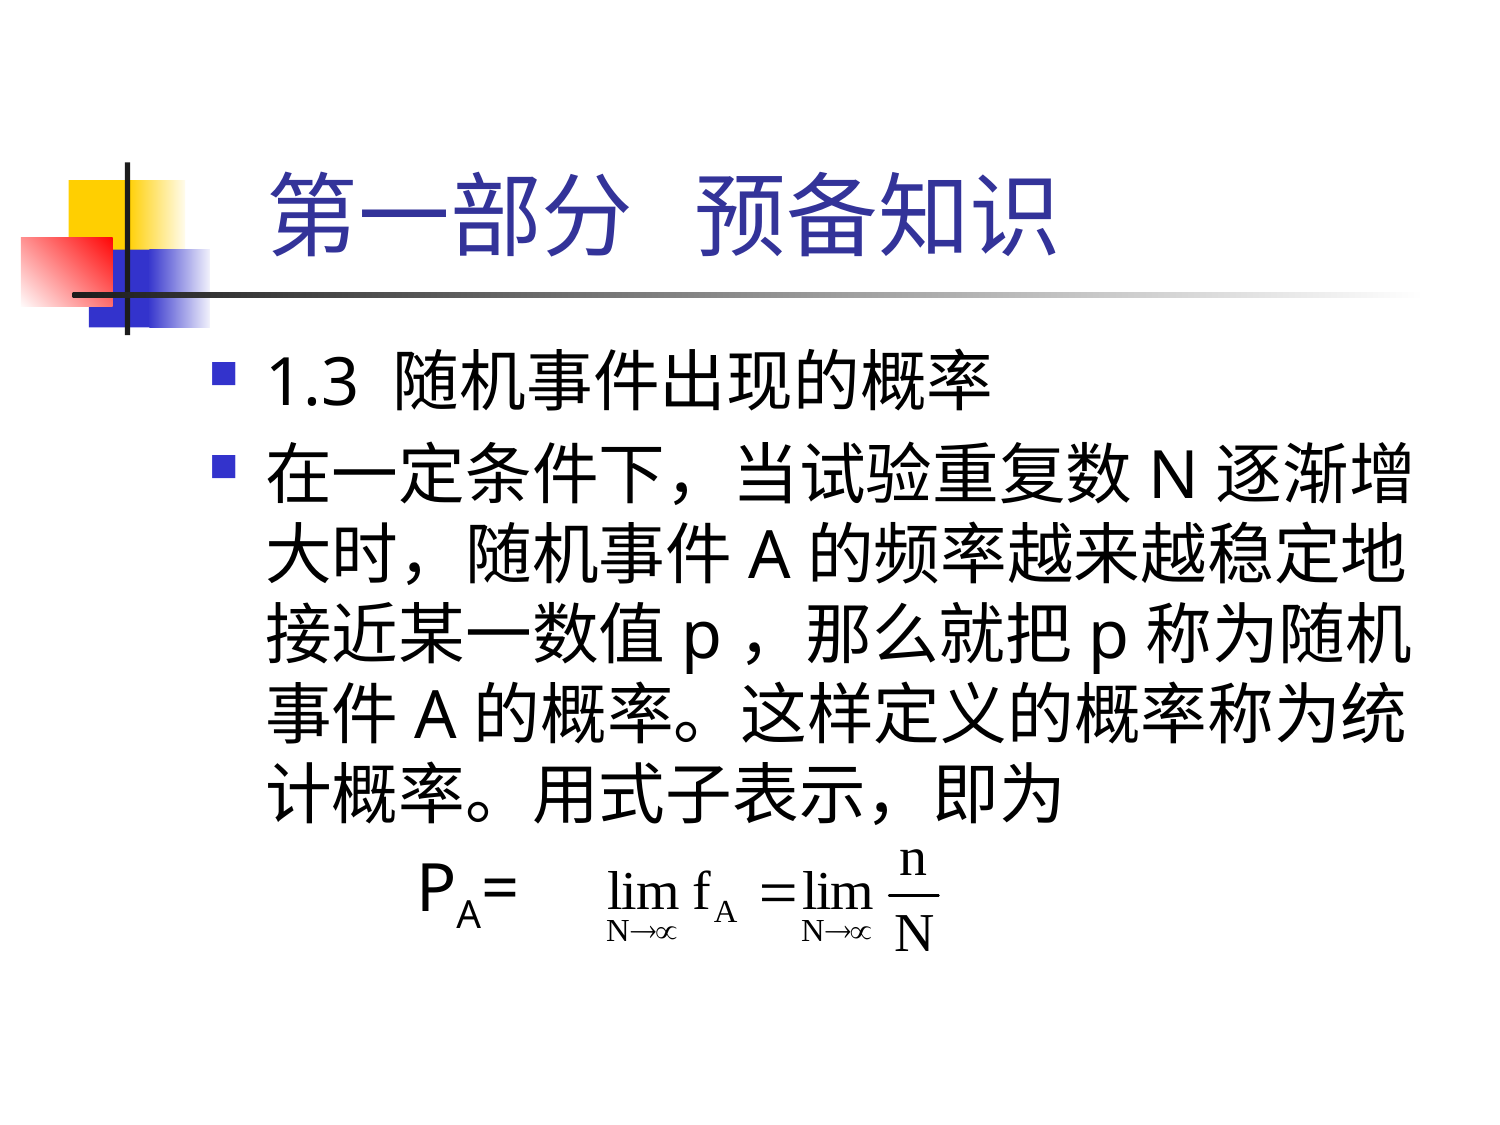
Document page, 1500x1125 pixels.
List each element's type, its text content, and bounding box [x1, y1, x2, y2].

title 第一部分 预备知识 [188, 34, 1468, 276]
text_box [596, 822, 951, 965]
list 1.3 随机事件出现的概率 在一定条件下，当试验重复数N逐渐增大时，随机事件A的频率越来越稳定地接近某一数值p，那么就把p称为随机事件A的概率。这样定义的概率称为统计概率。用式子表示，即为 PA= [193, 330, 1470, 1007]
